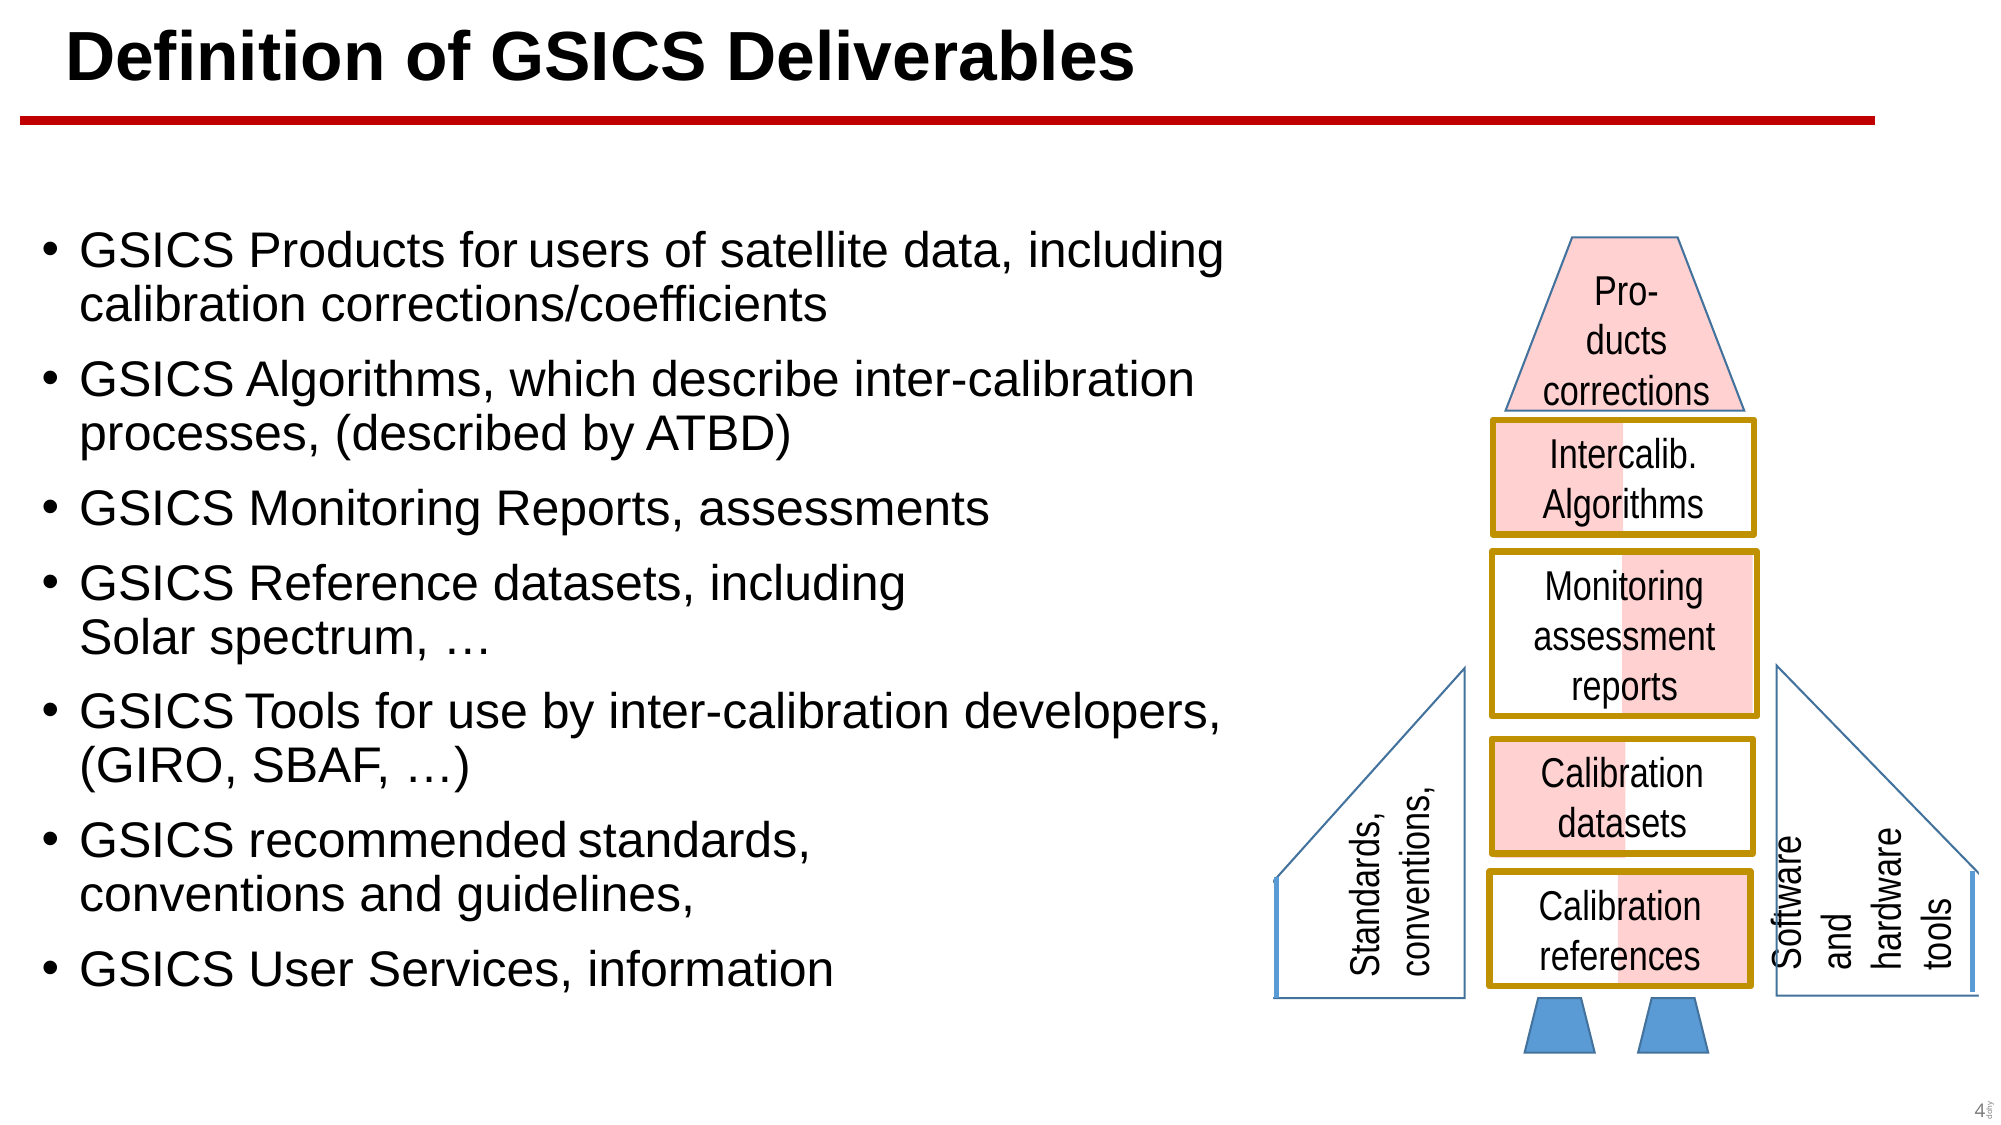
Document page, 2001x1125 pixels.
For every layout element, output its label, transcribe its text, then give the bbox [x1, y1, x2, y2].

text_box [1524, 998, 1709, 1053]
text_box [1495, 237, 1757, 423]
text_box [1113, 667, 1465, 1012]
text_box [1492, 419, 1754, 536]
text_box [1489, 738, 1751, 988]
list GSICS Products for users of satellite data, including calibration corrections/coefficients GSICS Algorithms, which describe inter-calibration processes, (described by ATBD) GSICS Monitoring Reports, assessments GSICS Reference datasets, including Solar spectrum, … GSICS Tools for use by inter-calibration developers, (GIRO, SBAF, …) GSICS recommended standards, conventions and guidelines, GSICS User Services, information [26, 217, 1267, 1015]
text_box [1491, 550, 1757, 719]
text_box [1751, 665, 2000, 1034]
title Definition of GSICS Deliverables [50, 12, 1775, 103]
